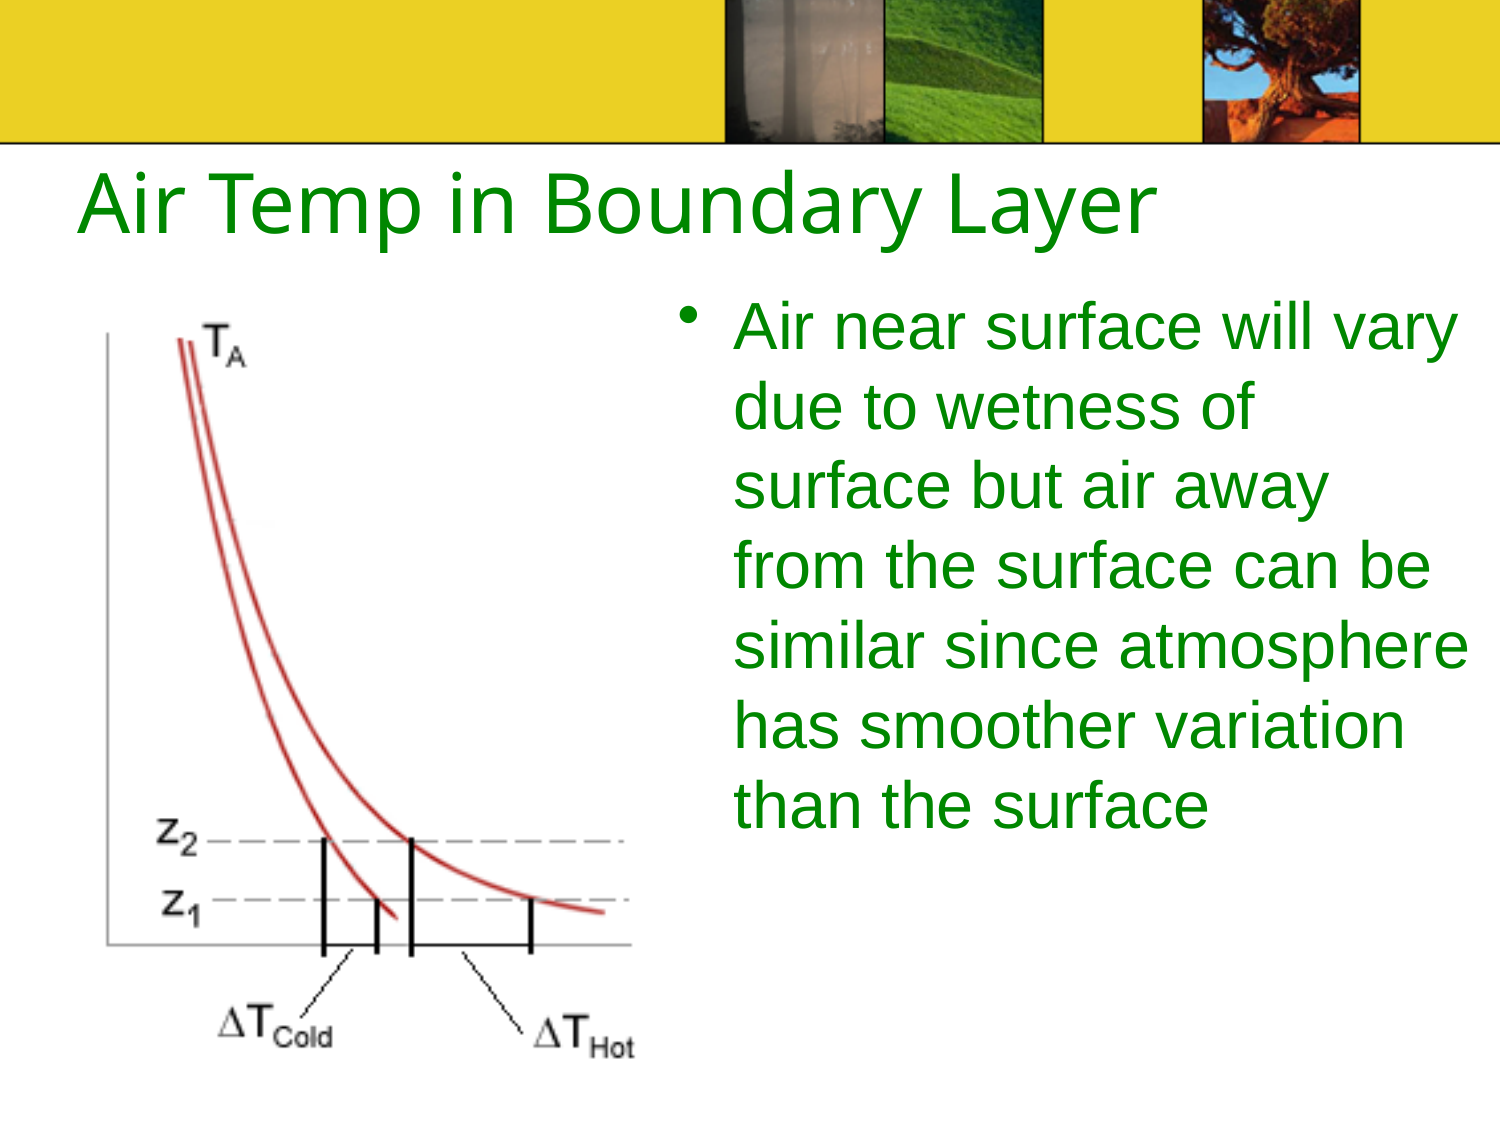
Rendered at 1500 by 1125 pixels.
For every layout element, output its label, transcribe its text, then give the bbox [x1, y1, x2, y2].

text_box Air near surface will vary due to wetness of surface but air away from the surface can be similar since atmosphere has smoother variation than the surface [662, 274, 1488, 1100]
picture [0, 0, 1500, 1125]
title Air Temp in Boundary Layer [62, 137, 1438, 263]
